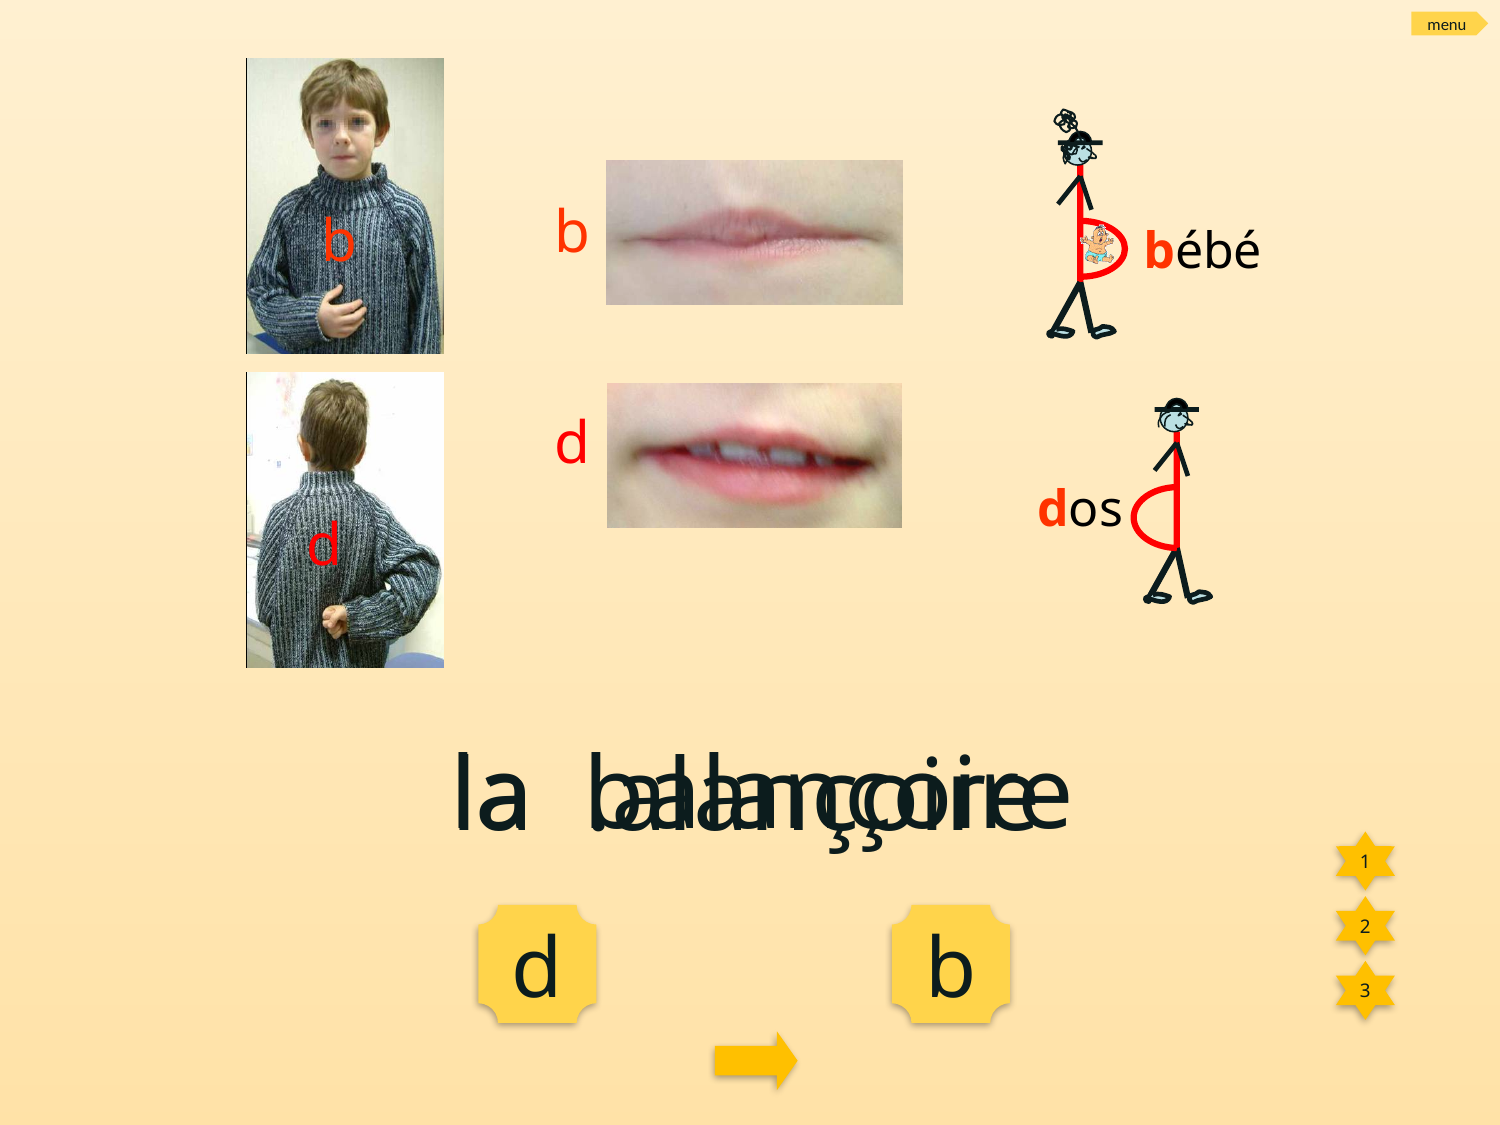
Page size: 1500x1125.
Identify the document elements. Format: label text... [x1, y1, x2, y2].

text_box [714, 1031, 798, 1091]
text_box la balançoire [435, 721, 1090, 857]
text_box 3 [1335, 962, 1395, 1020]
text_box 1 [1335, 831, 1395, 891]
picture [606, 383, 902, 528]
text_box menu [1409, 9, 1491, 38]
text_box b [891, 904, 1010, 1023]
picture [1080, 222, 1119, 264]
picture [606, 160, 903, 305]
text_box dos [1022, 468, 1128, 544]
text_box 2 [1335, 896, 1395, 956]
text_box d [539, 397, 601, 483]
text_box [0, 16, 1500, 1125]
picture [245, 58, 444, 354]
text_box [1047, 109, 1126, 341]
text_box b [539, 186, 601, 272]
text_box bébé [1129, 210, 1278, 286]
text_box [1133, 398, 1211, 606]
picture [245, 372, 444, 669]
text_box d [478, 904, 597, 1023]
